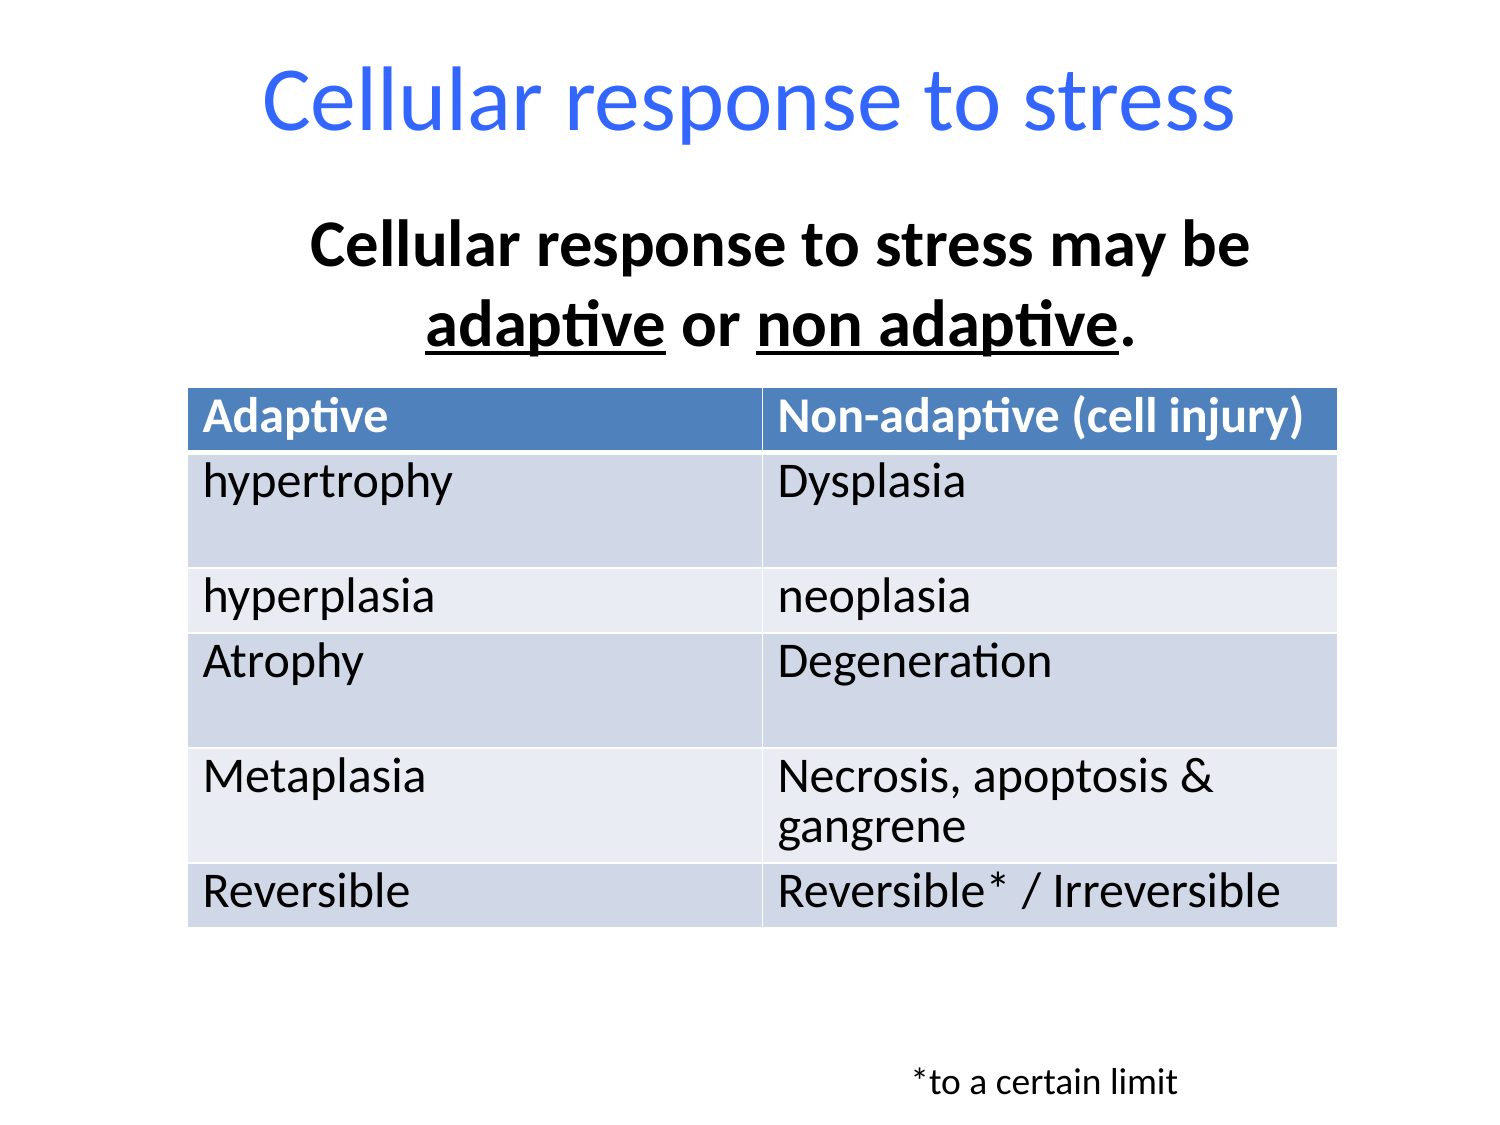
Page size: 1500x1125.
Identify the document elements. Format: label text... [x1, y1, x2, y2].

table_cell Reversible [188, 864, 762, 927]
table_cell Metaplasia [188, 749, 762, 862]
table_cell Reversible* / Irreversible [763, 864, 1337, 927]
table_header Adaptive [188, 388, 762, 450]
table_cell Degeneration [763, 634, 1337, 747]
table_cell hyperplasia [188, 569, 762, 632]
title Cellular response to stress [75, 0, 1425, 188]
table_cell Dysplasia [763, 455, 1337, 567]
text_box [0, 281, 1500, 1125]
table_cell neoplasia [763, 569, 1337, 632]
text_box *to a certain limit [895, 1049, 1194, 1110]
table_cell Necrosis, apoptosis & gangrene [763, 749, 1337, 862]
table_cell Atrophy [188, 634, 762, 747]
table_header Non-adaptive (cell injury) [763, 388, 1337, 450]
text_box Cellular response to stress may be adaptive or non adaptive. [224, 192, 1338, 368]
table_cell hypertrophy [188, 455, 762, 567]
